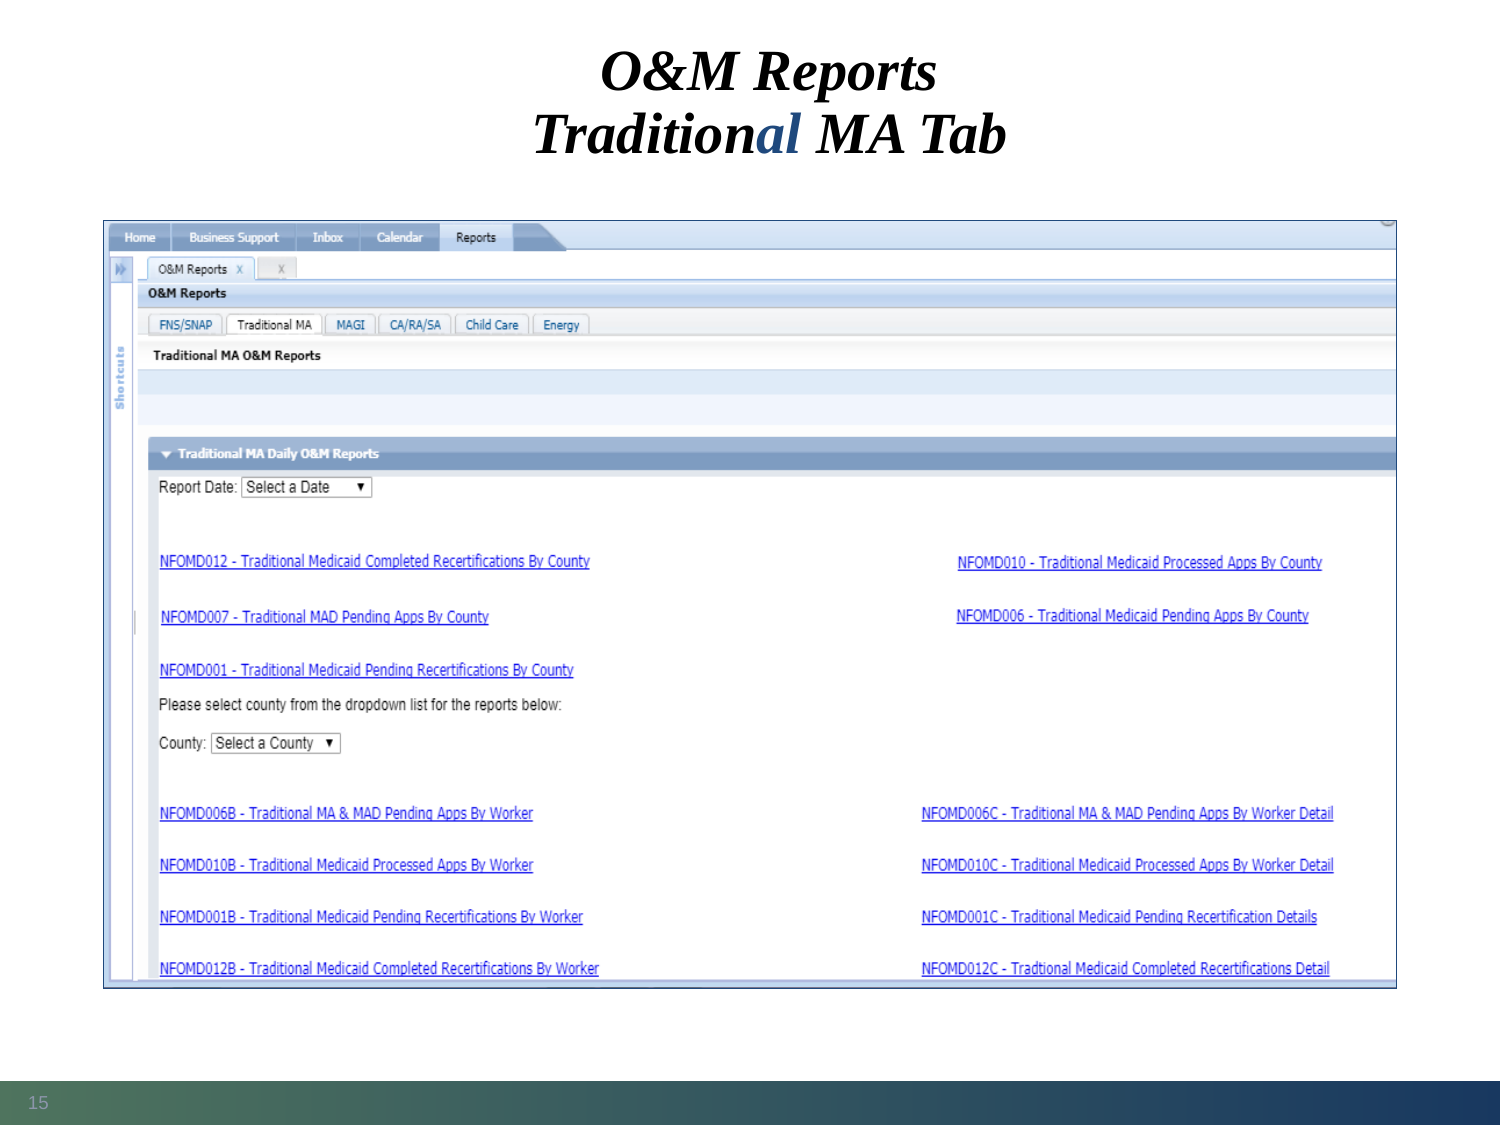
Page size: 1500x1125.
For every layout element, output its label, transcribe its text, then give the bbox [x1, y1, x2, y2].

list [103, 220, 1397, 989]
slide_number 15 [12, 1091, 351, 1114]
title O&M Reports Traditional MA Tab [103, 16, 1436, 191]
